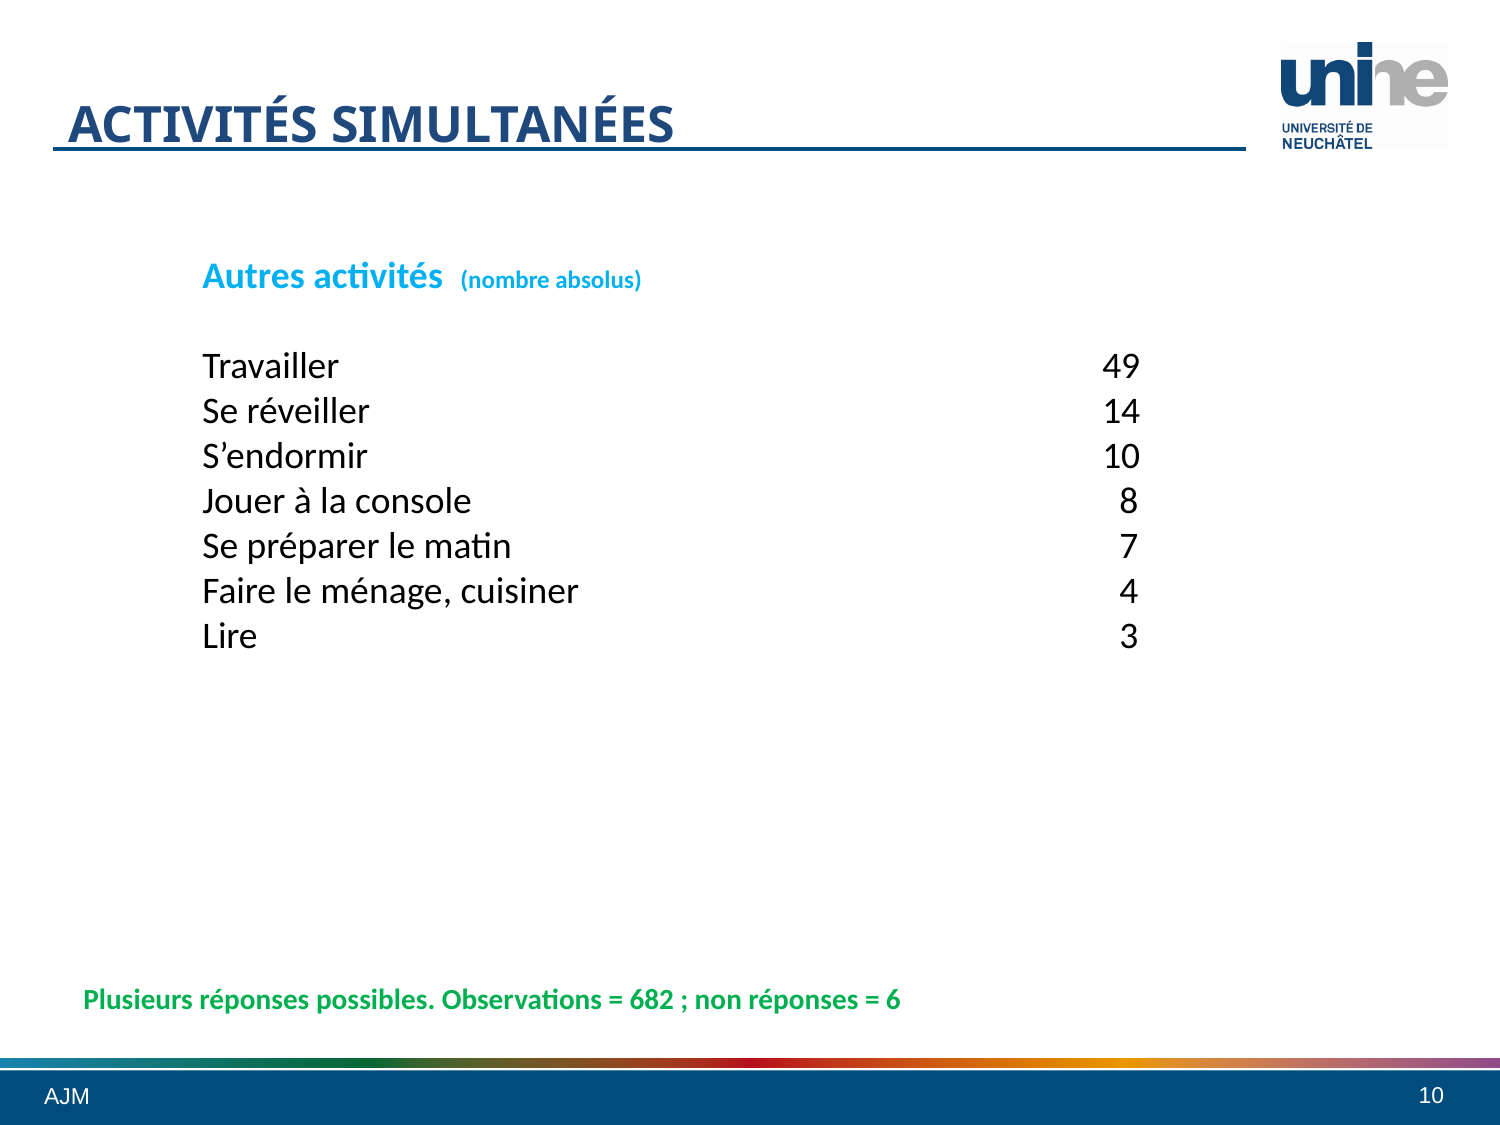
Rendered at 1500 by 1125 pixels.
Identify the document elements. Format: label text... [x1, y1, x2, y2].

text_box Plusieurs réponses possibles. Observations = 682 ; non réponses = 6 [68, 972, 917, 1023]
title Activités simultanées [53, 95, 1270, 149]
text_box Autres activités (nombre absolus) Travailler 49 Se réveiller 14 S’endormir 10 Jouer à la console 8 Se préparer le matin 7 Faire le ménage, cuisiner 4 Lire 3 [187, 243, 1156, 664]
picture [0, 1058, 1500, 1068]
picture [1281, 42, 1448, 149]
